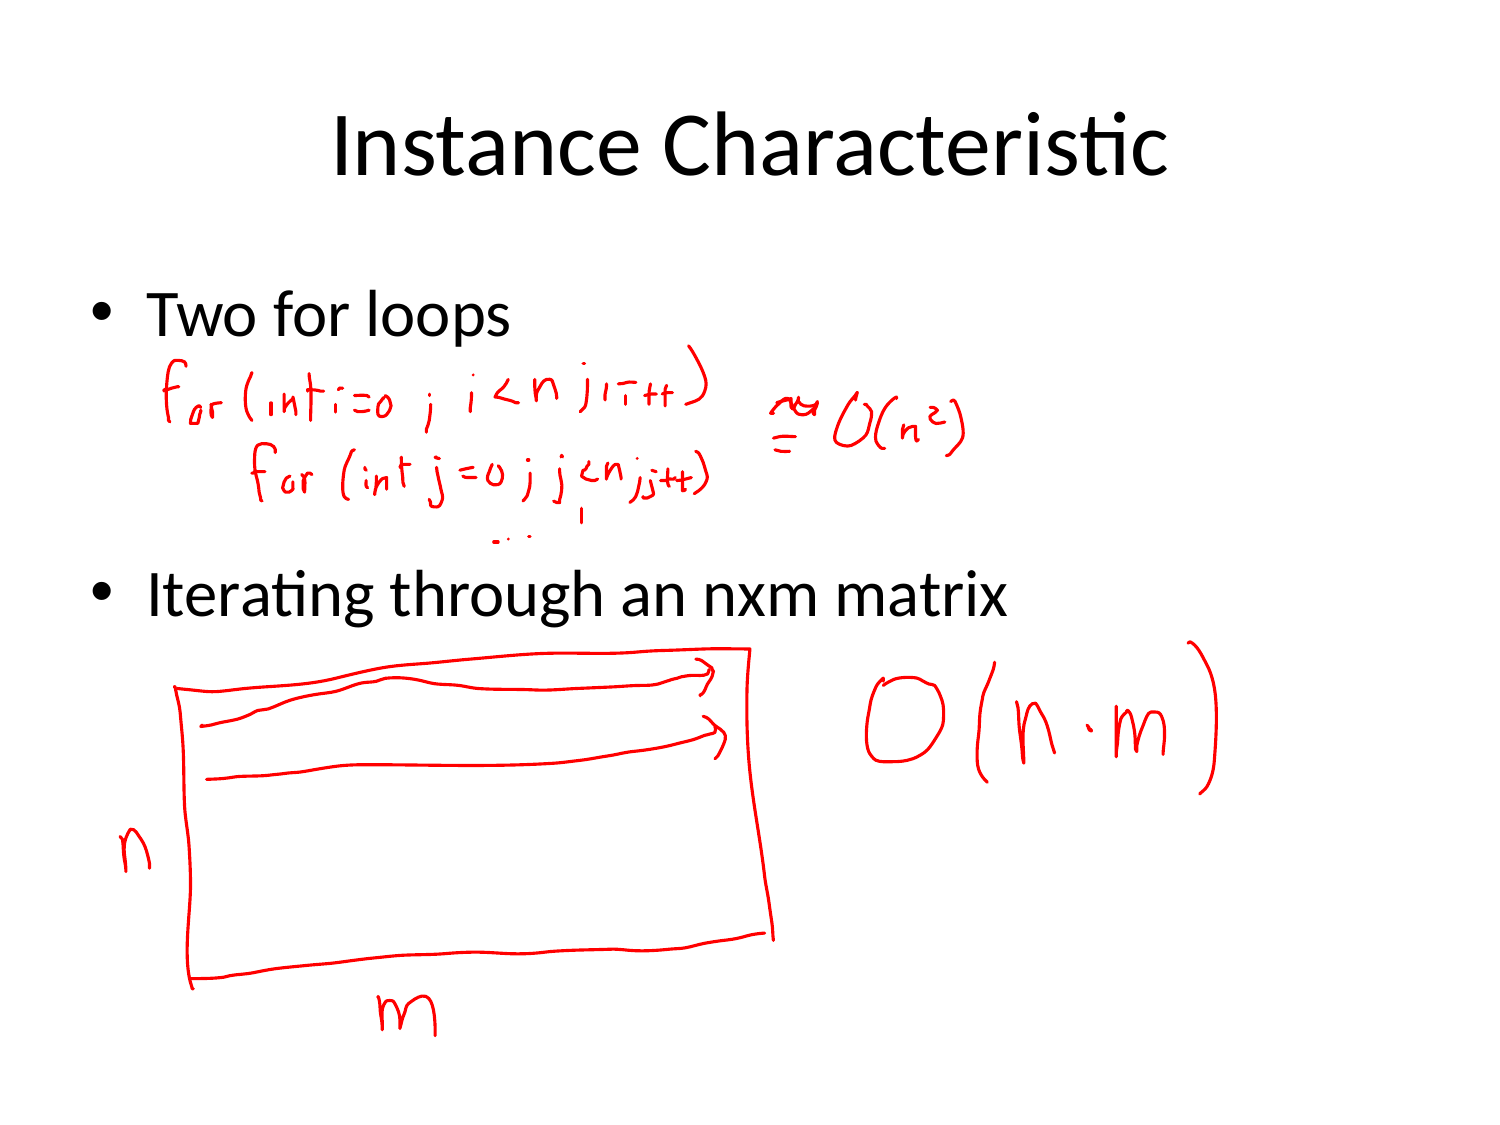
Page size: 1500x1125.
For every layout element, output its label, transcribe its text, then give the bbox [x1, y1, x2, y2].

list Two for loops Iterating through an nxm matrix [75, 262, 1425, 1005]
title Instance Characteristic [75, 45, 1425, 233]
